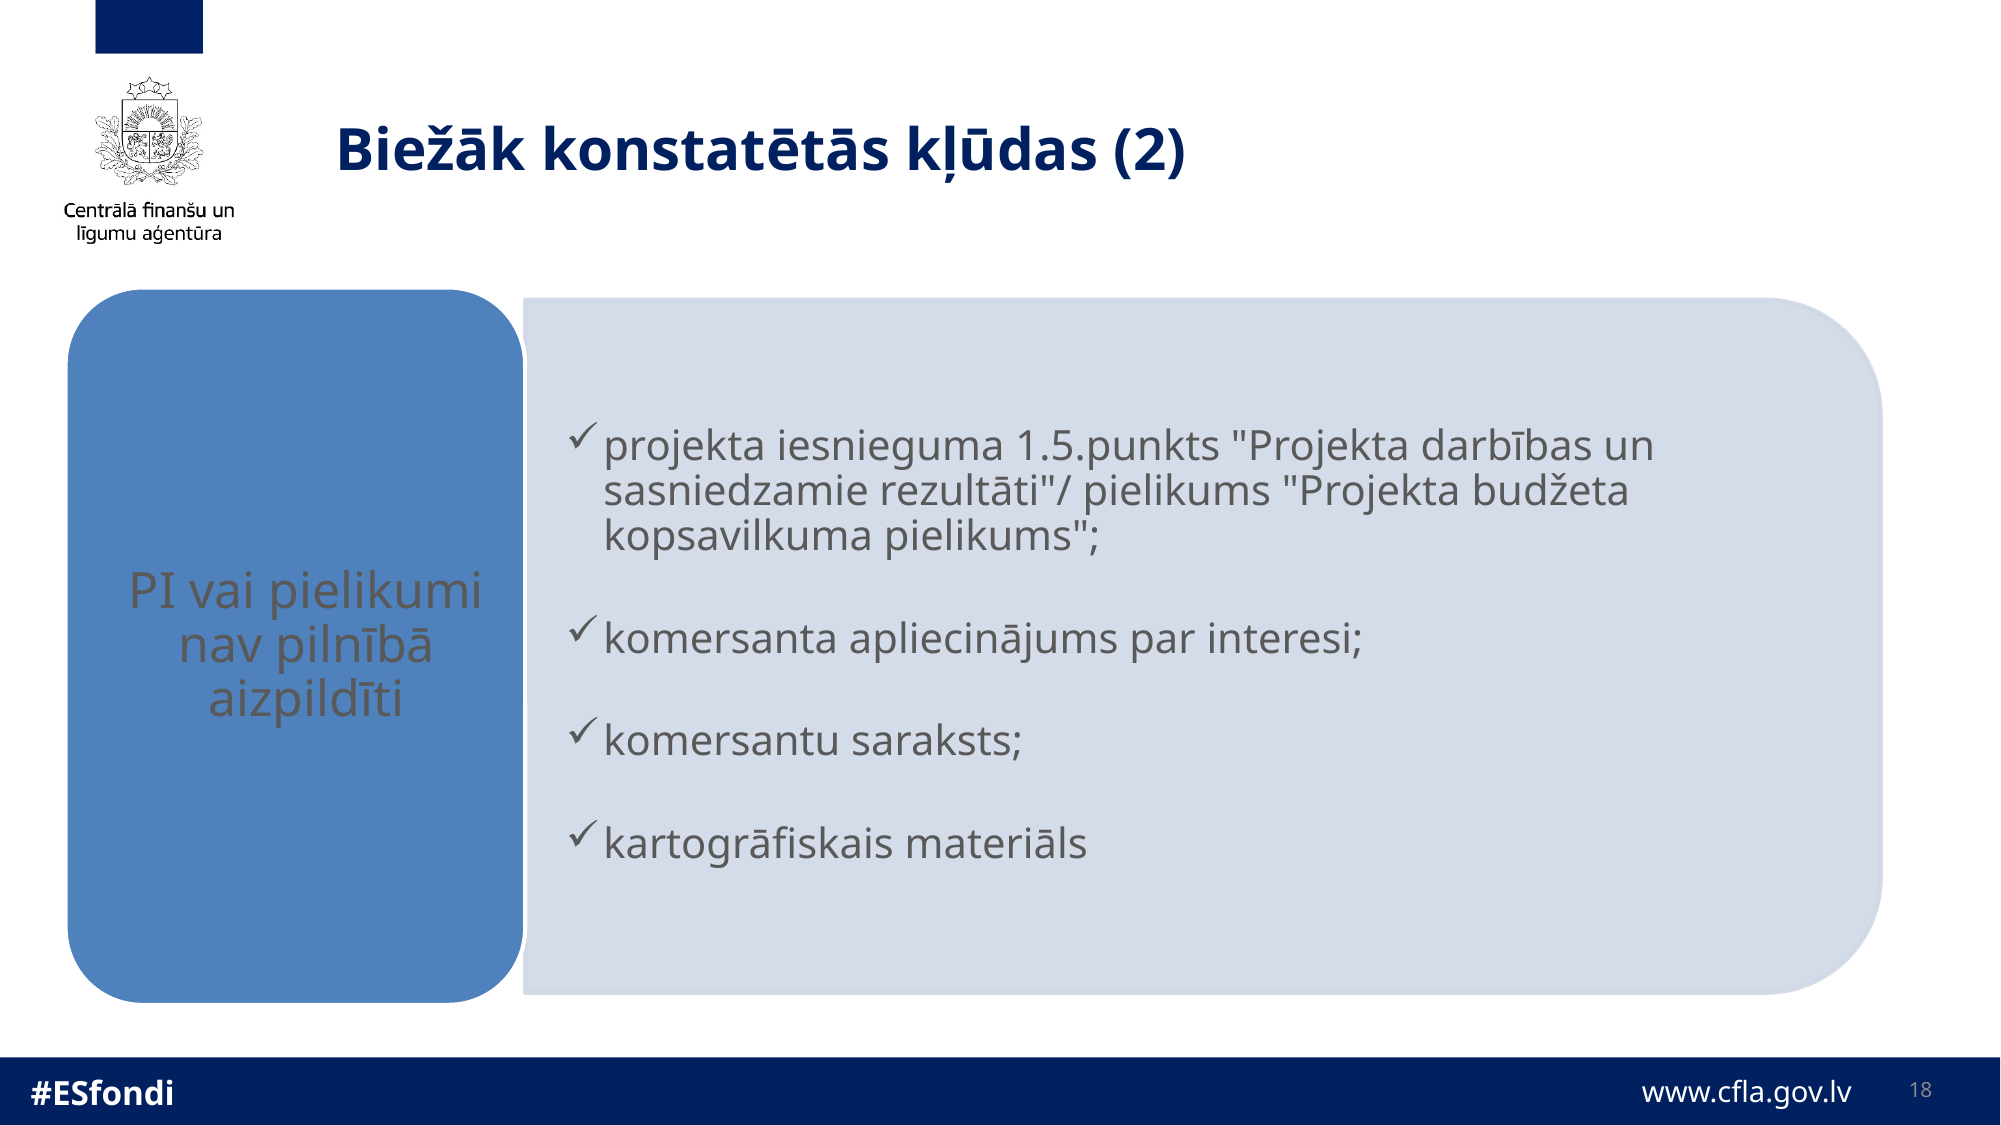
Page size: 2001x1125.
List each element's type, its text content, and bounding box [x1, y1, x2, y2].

picture [11, 0, 287, 276]
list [64, 287, 1882, 1006]
title Biežāk konstatētās kļūdas (2) [319, 62, 1867, 233]
slide_number 18 [1880, 1066, 1948, 1117]
